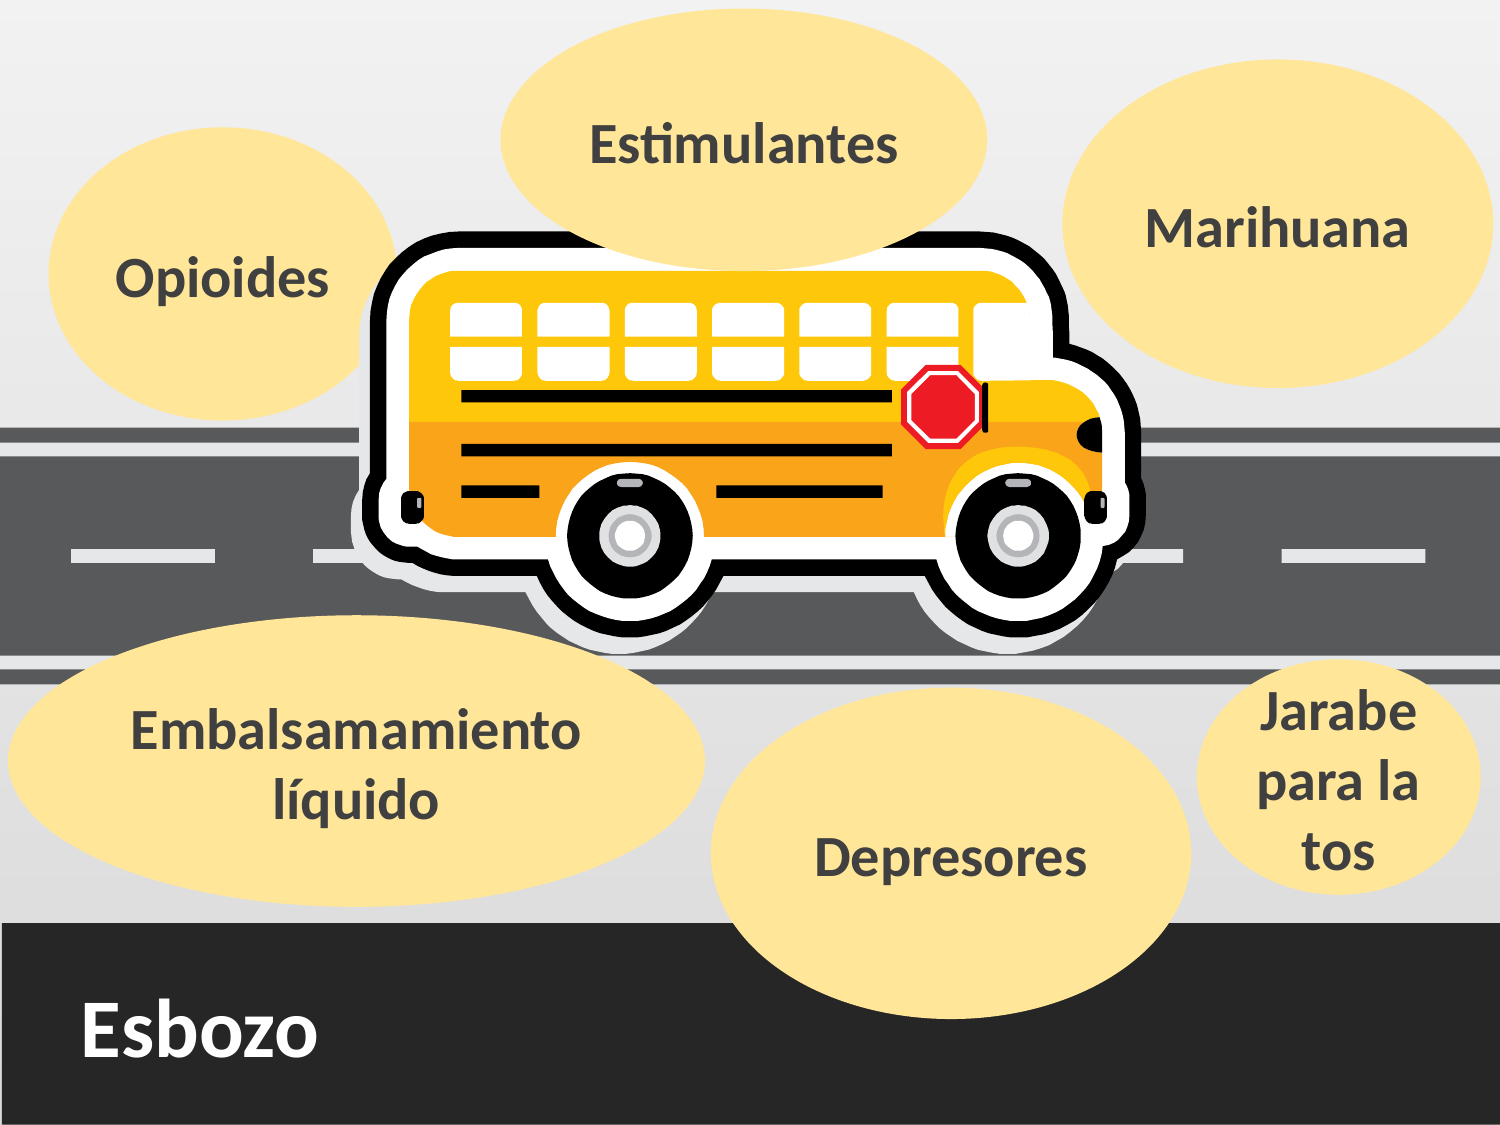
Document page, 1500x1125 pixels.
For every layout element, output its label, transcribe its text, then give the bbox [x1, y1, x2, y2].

text_box Depresores [709, 686, 1193, 1021]
text_box Jarabe para la tos [1195, 685, 1482, 896]
text_box Opioides [47, 126, 391, 422]
text_box Estimulantes [499, 7, 989, 231]
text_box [0, 427, 1500, 685]
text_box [351, 231, 1146, 654]
text_box Marihuana [1061, 58, 1495, 390]
text_box Esbozo [1, 922, 1500, 1125]
text_box Embalsamamiento líquido [6, 685, 707, 908]
